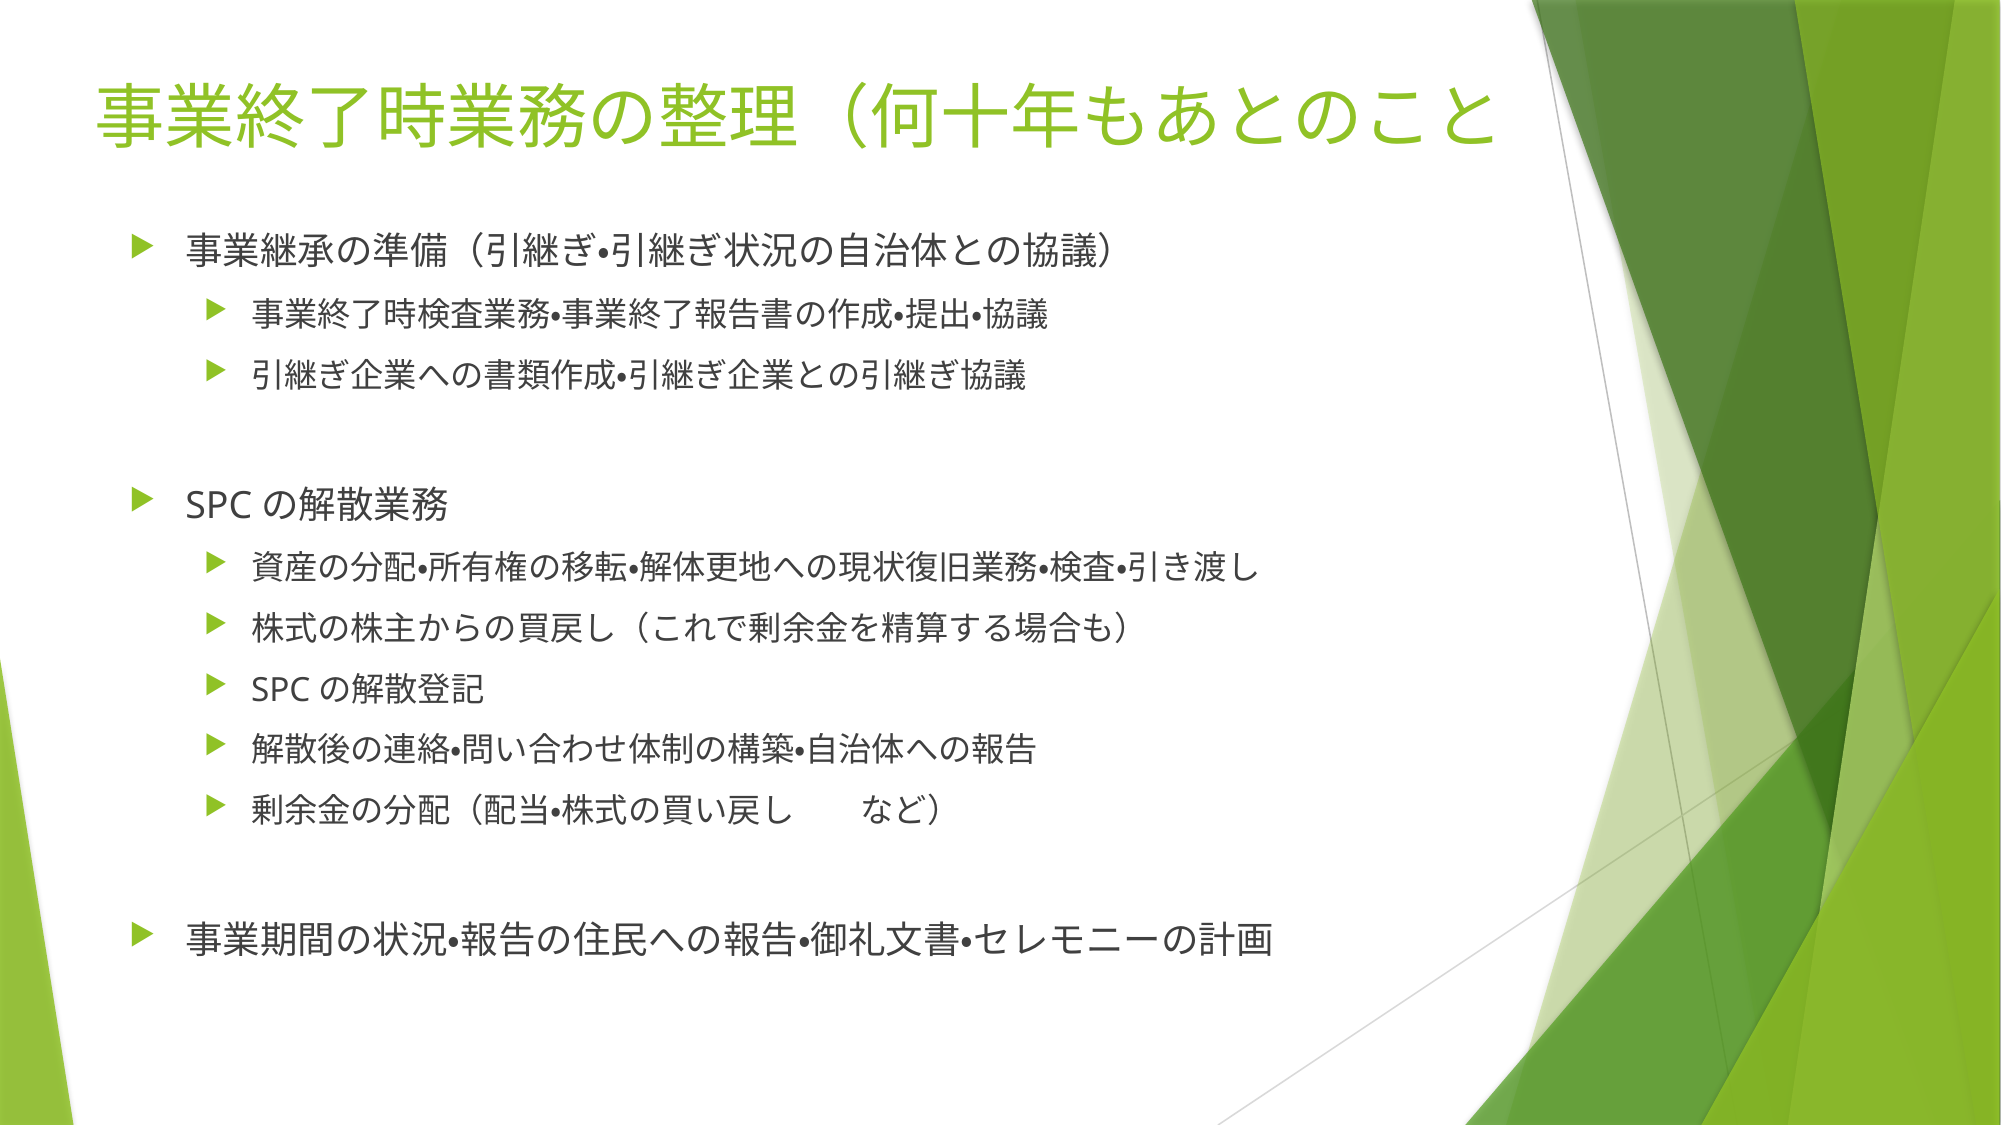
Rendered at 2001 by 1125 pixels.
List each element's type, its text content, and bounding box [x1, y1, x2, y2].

list 事業継承の準備（引継ぎ・引継ぎ状況の自治体との協議） 事業終了時検査業務・事業終了報告書の作成・提出・協議 引継ぎ企業への書類作成・引継ぎ企業との引継ぎ協議 SPCの解散業務 資産の分配・所有権の移転・解体更地への現状復旧業務・検査・引き渡し 株式の株主からの買戻し（これで剰余金を精算する場合も） SPCの解散登記 解散後の連絡・問い合わせ体制の構築・自治体への報告 剰余金の分配（配当・株式の買い戻し など） 事業期間の状況・報告の住民への報告・御礼文書・セレモニーの計画 [114, 219, 1768, 1024]
title 事業終了時業務の整理（何十年もあとのこと [79, 64, 1597, 185]
